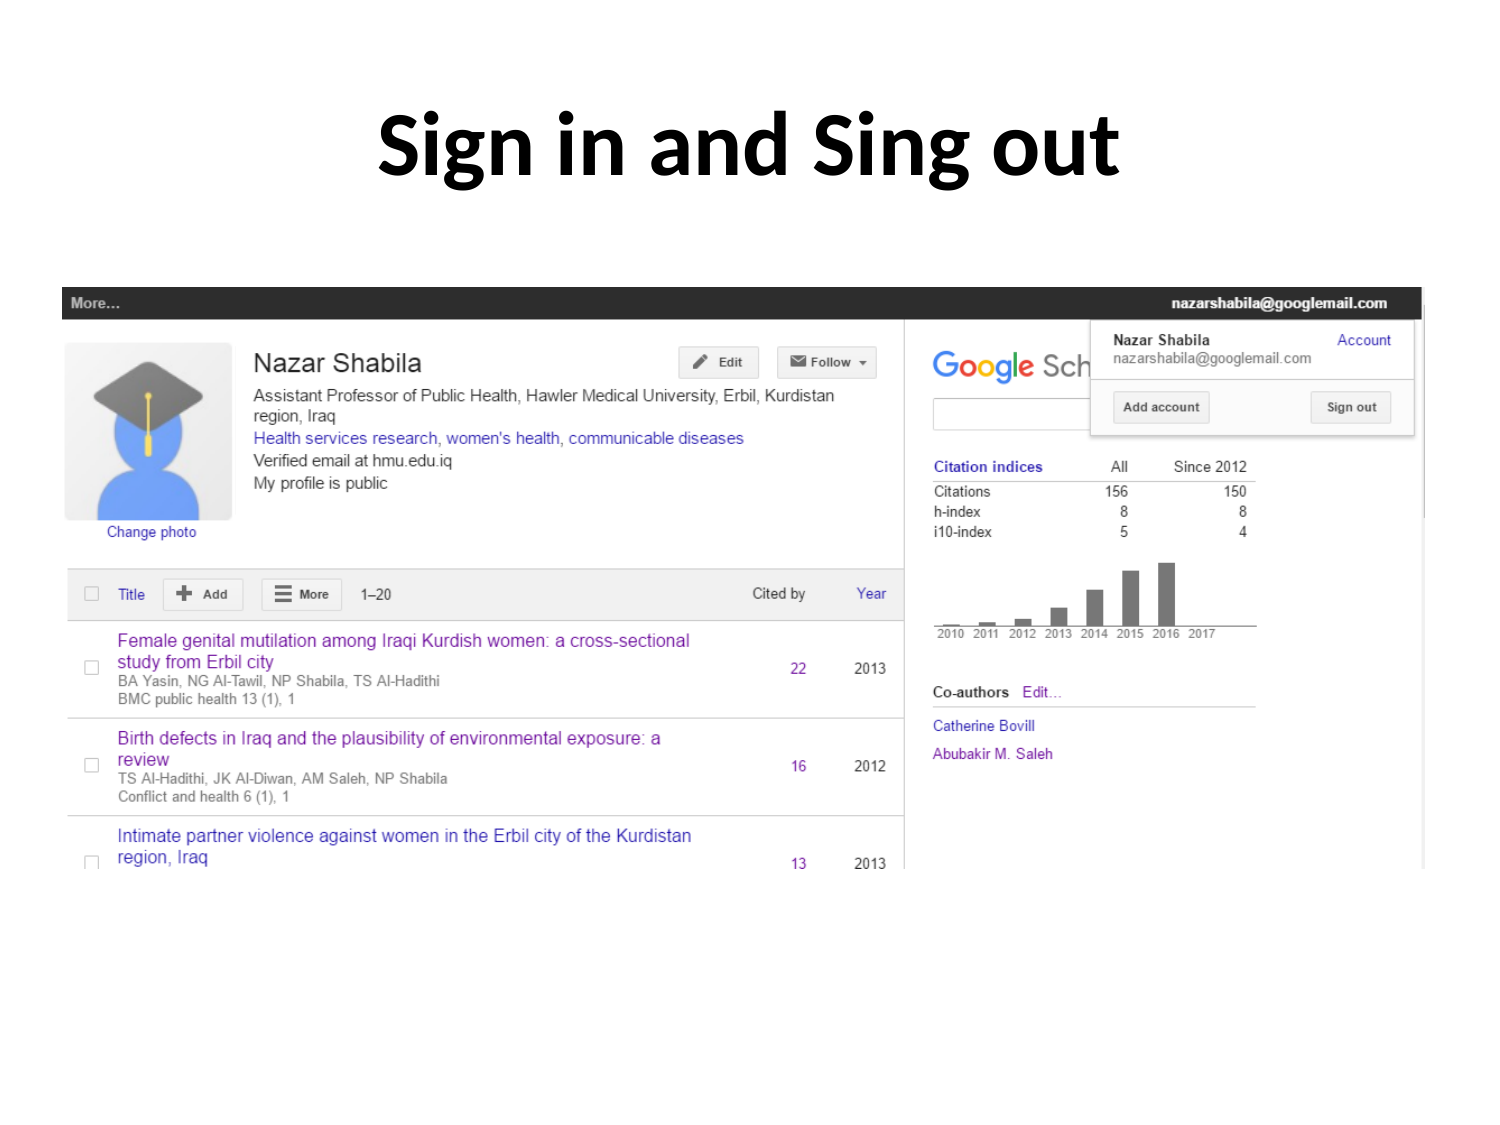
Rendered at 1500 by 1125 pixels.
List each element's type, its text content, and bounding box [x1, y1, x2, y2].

title Sign in and Sing out [75, 45, 1425, 233]
picture [62, 287, 1426, 870]
